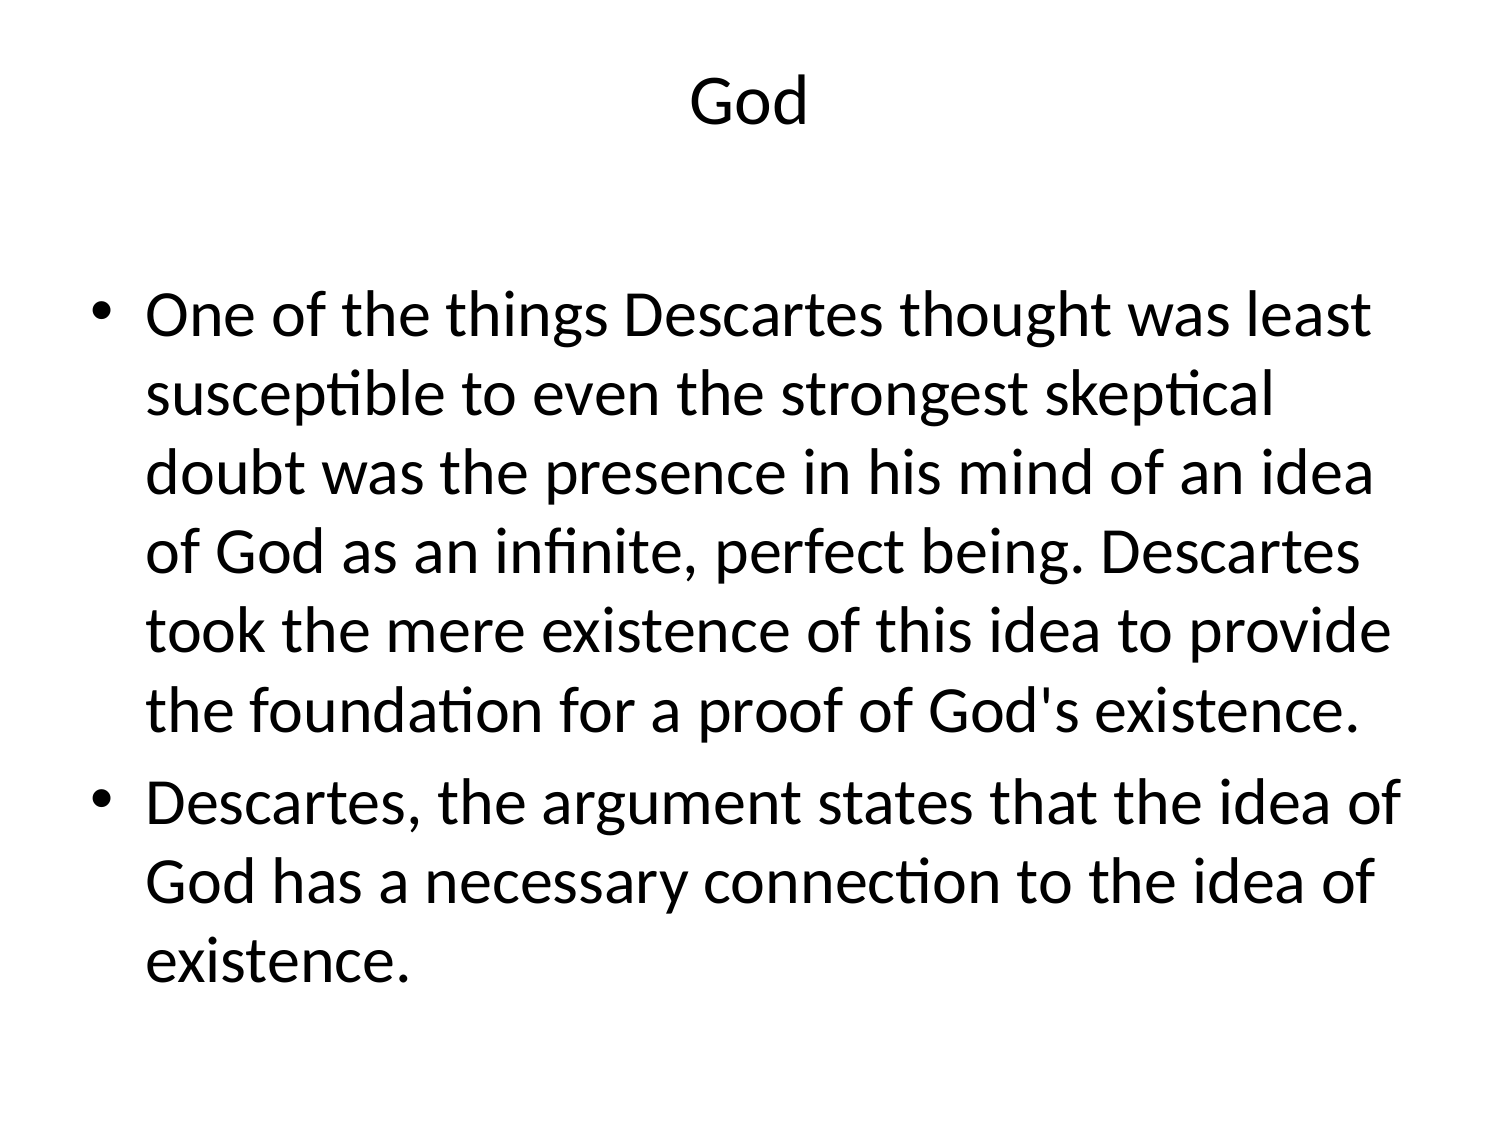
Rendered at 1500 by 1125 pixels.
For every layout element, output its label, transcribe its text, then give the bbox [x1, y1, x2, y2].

list One of the things Descartes thought was least susceptible to even the strongest skeptical doubt was the presence in his mind of an idea of God as an infinite, perfect being. Descartes took the mere existence of this idea to provide the foundation for a proof of God's existence. Descartes, the argument states that the idea of God has a necessary connection to the idea of existence. [75, 262, 1425, 1005]
title God [75, 45, 1425, 233]
